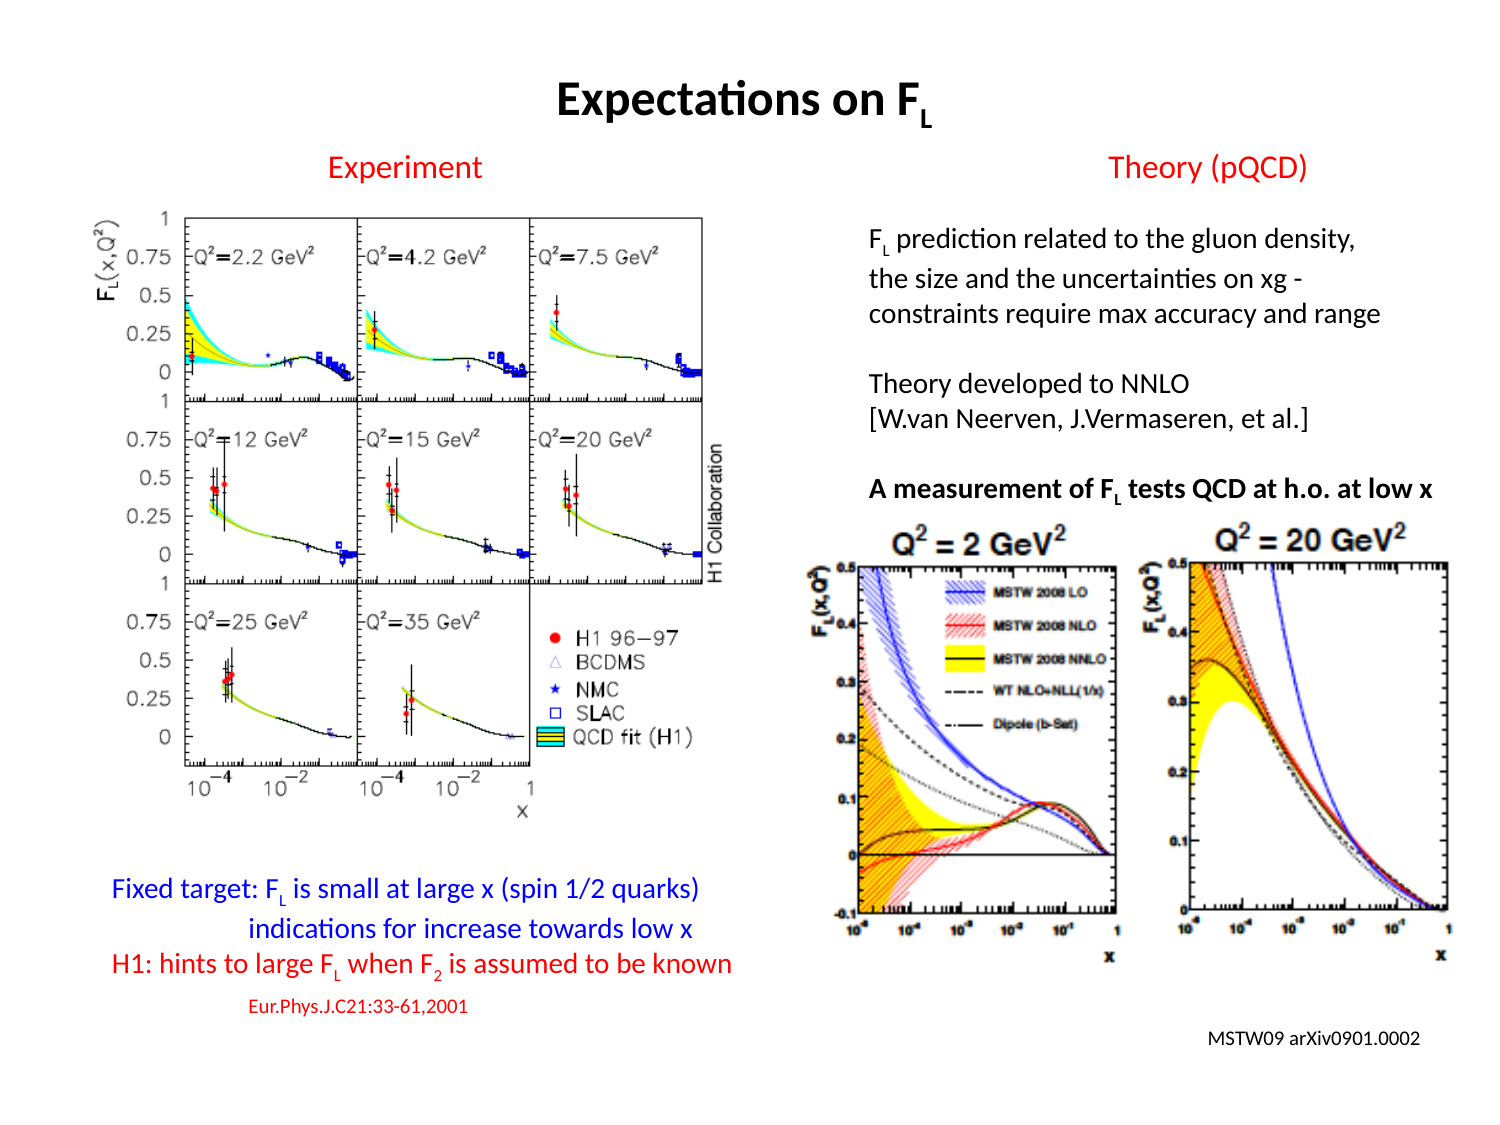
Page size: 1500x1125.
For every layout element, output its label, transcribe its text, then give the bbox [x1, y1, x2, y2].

text_box Fixed target: FL is small at large x (spin 1/2 quarks) indications for increase towards low x H1: hints to large FL when F2 is assumed to be known Eur.Phys.J.C21:33-61,2001 [97, 862, 748, 1027]
text_box FL prediction related to the gluon density, the size and the uncertainties on xg - constraints require max accuracy and range Theory developed to NNLO [W.van Neerven, J.Vermaseren, et al.] A measurement of FL tests QCD at h.o. at low x [854, 212, 1449, 508]
title Expectations on FL [112, 50, 1388, 150]
picture [791, 510, 1476, 982]
text_box MSTW09 arXiv0901.0002 [1192, 1017, 1436, 1057]
text_box Theory (pQCD) [1093, 137, 1324, 193]
picture [74, 177, 763, 832]
text_box Experiment [313, 137, 499, 175]
